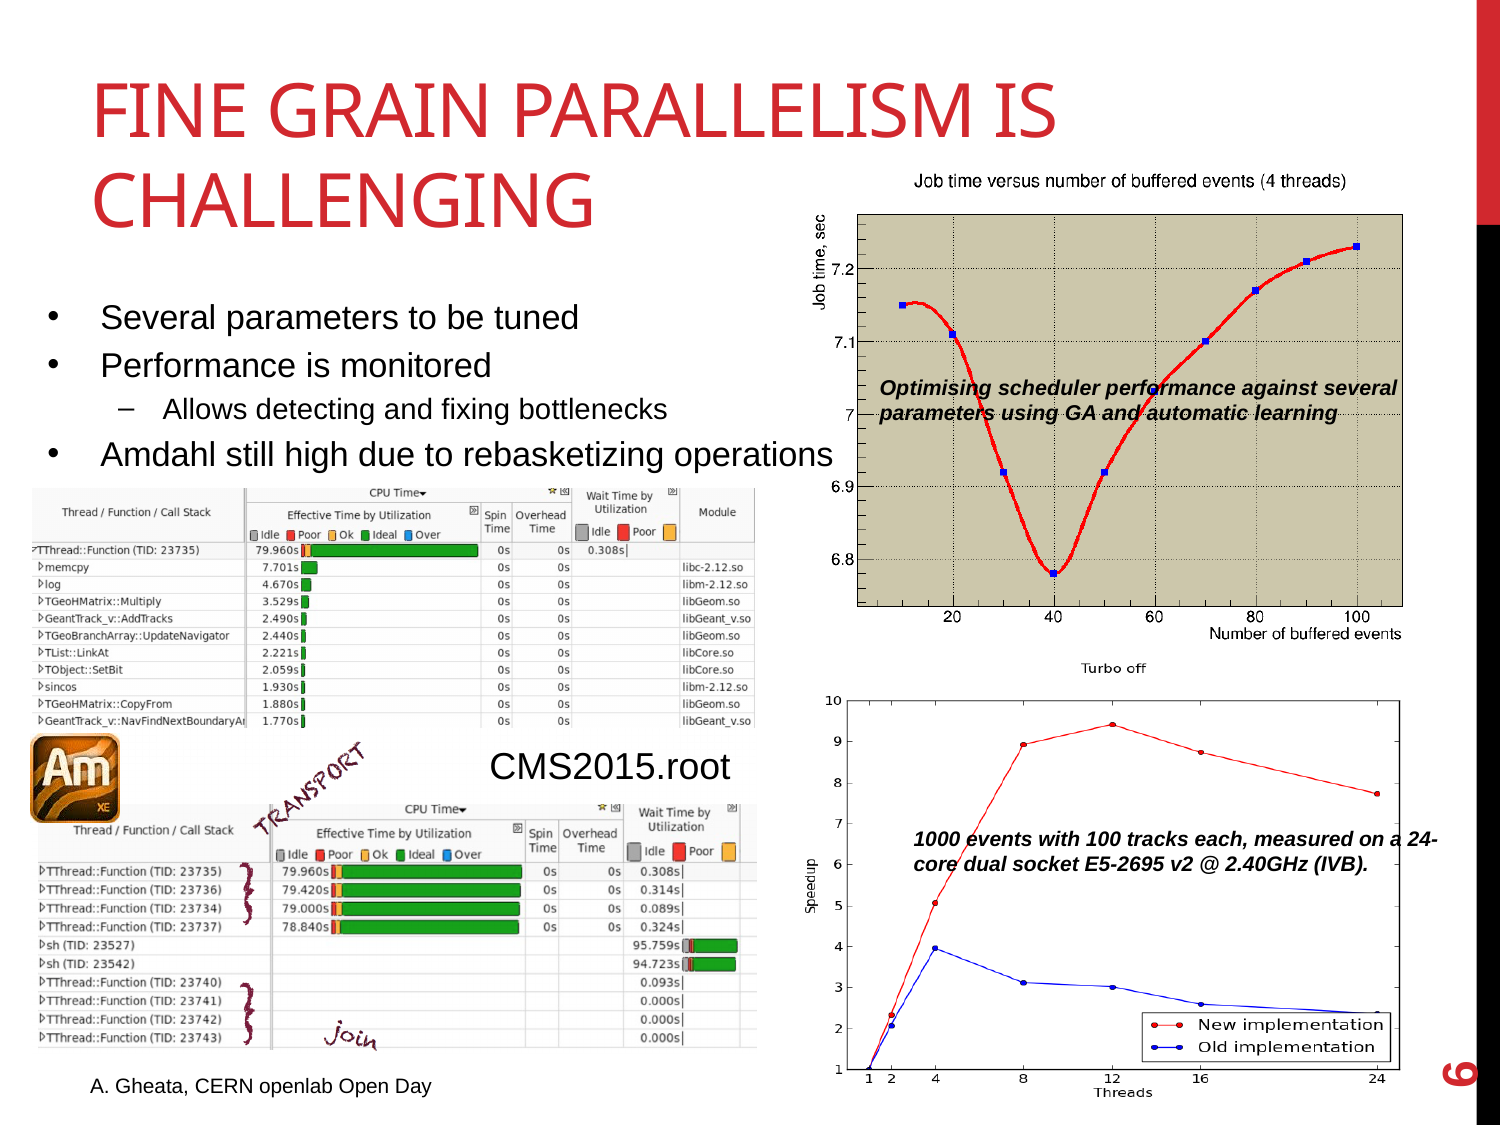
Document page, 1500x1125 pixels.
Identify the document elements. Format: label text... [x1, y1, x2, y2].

title Fine grain parallelism is challenging [75, 25, 1141, 250]
picture [29, 165, 1471, 1115]
footer A. Gheata, CERN openlab Open Day [75, 1065, 638, 1112]
text_box Several parameters to be tuned Performance is monitored Allows detecting and fixing bottlenecks Amdahl still high due to rebasketizing operations [32, 287, 788, 511]
slide_number 6 [1478, 887, 1488, 1104]
